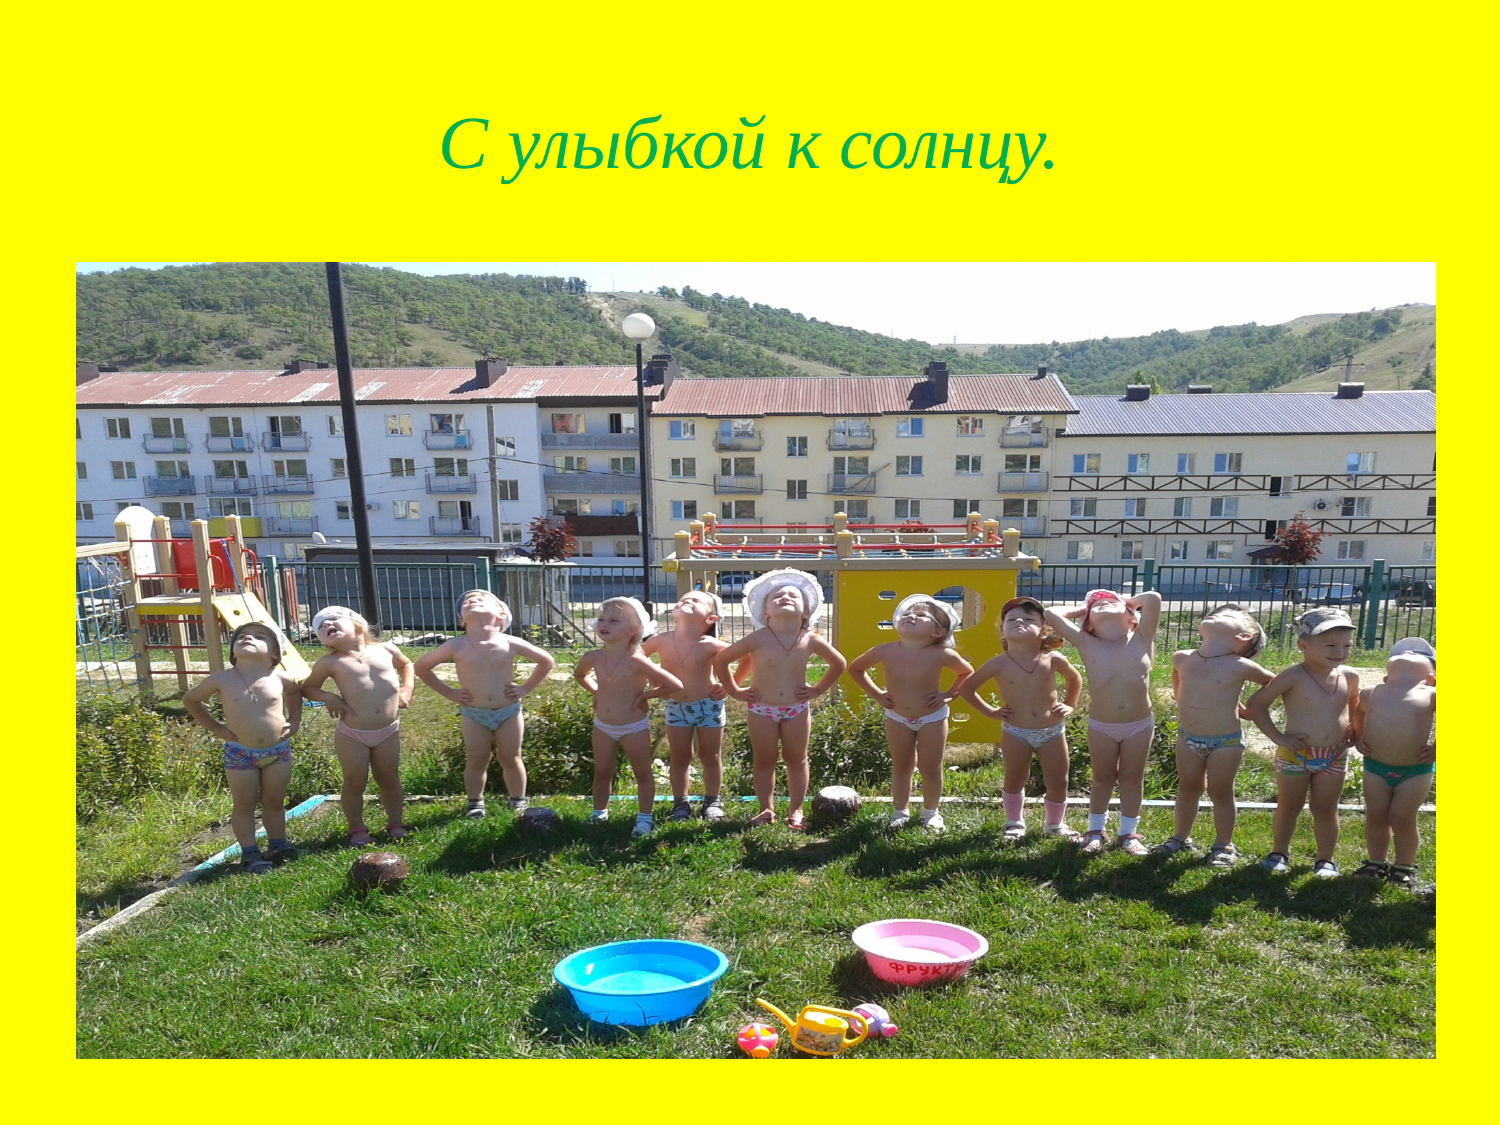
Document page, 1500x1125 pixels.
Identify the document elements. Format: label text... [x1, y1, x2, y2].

title С улыбкой к солнцу. [75, 45, 1425, 233]
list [76, 262, 1436, 1059]
